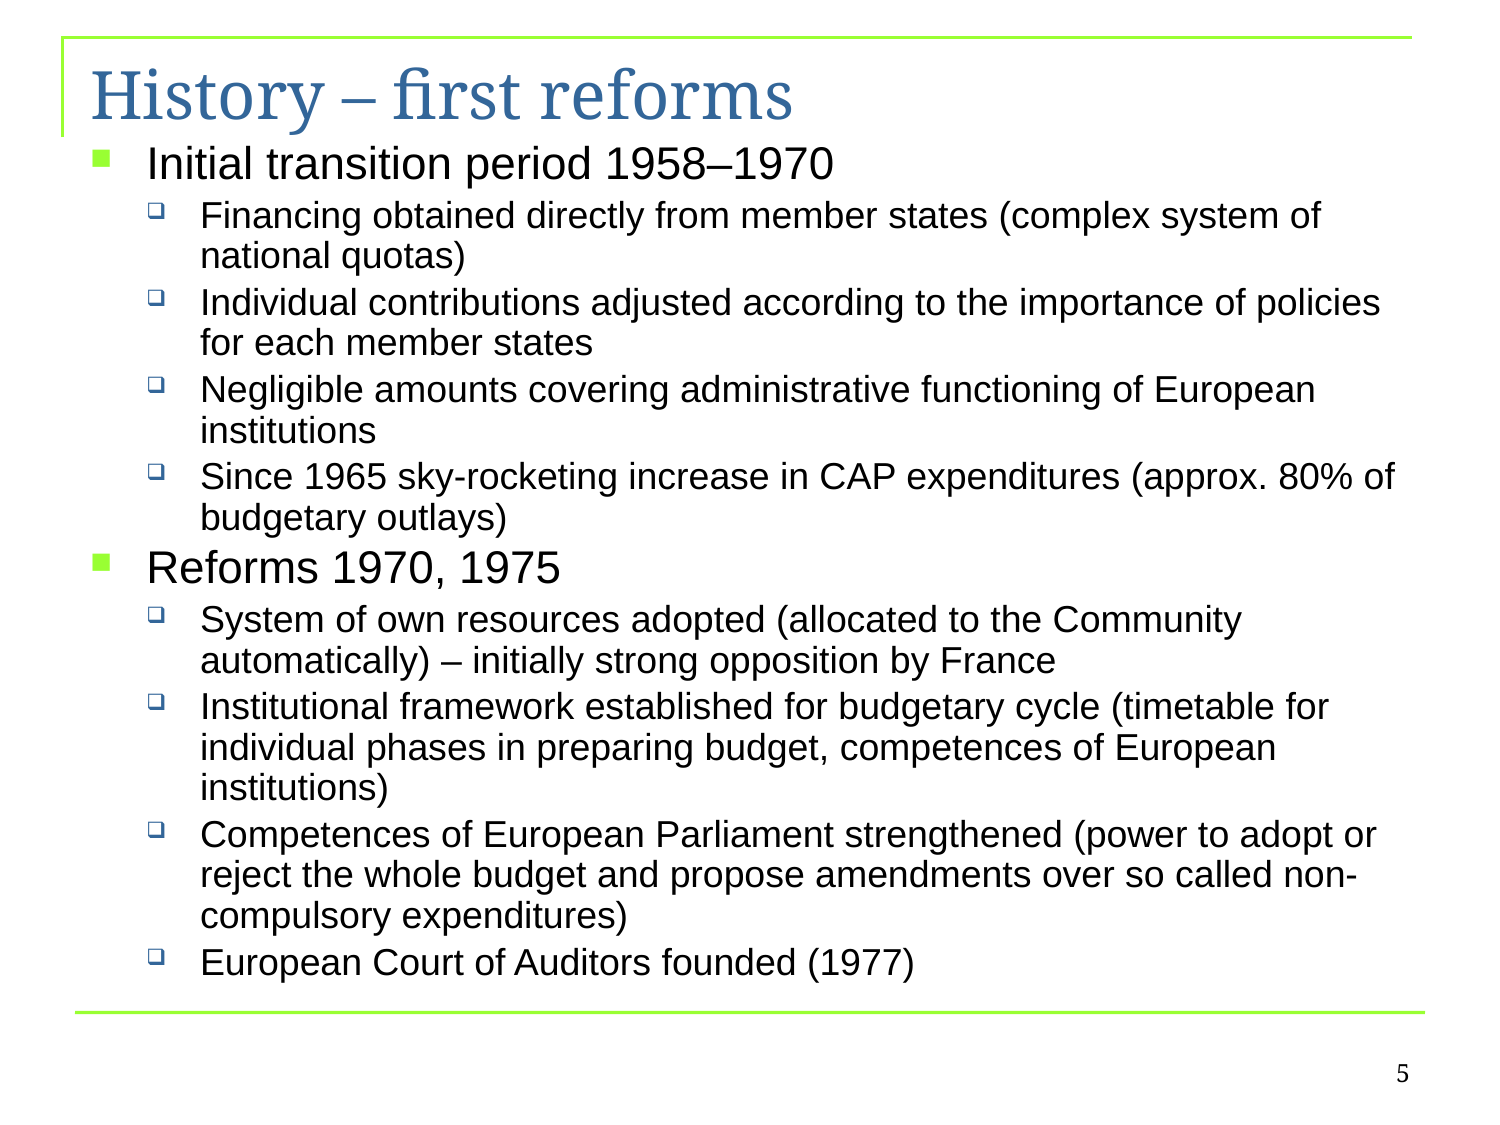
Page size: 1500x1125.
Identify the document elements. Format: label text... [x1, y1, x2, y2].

list Initial transition period 1958–1970 Financing obtained directly from member states (complex system of national quotas) Individual contributions adjusted according to the importance of policies for each member states Negligible amounts covering administrative functioning of European institutions Since 1965 sky-rocketing increase in CAP expenditures (approx. 80% of budgetary outlays) Reforms 1970, 1975 System of own resources adopted (allocated to the Community automatically) – initially strong opposition by France Institutional framework established for budgetary cycle (timetable for individual phases in preparing budget, competences of European institutions) Competences of European Parliament strengthened (power to adopt or reject the whole budget and propose amendments over so called non-compulsory expenditures) European Court of Auditors founded (1977) [75, 132, 1425, 1025]
title History – first reforms [75, 45, 1425, 132]
slide_number 5 [1074, 1023, 1426, 1100]
